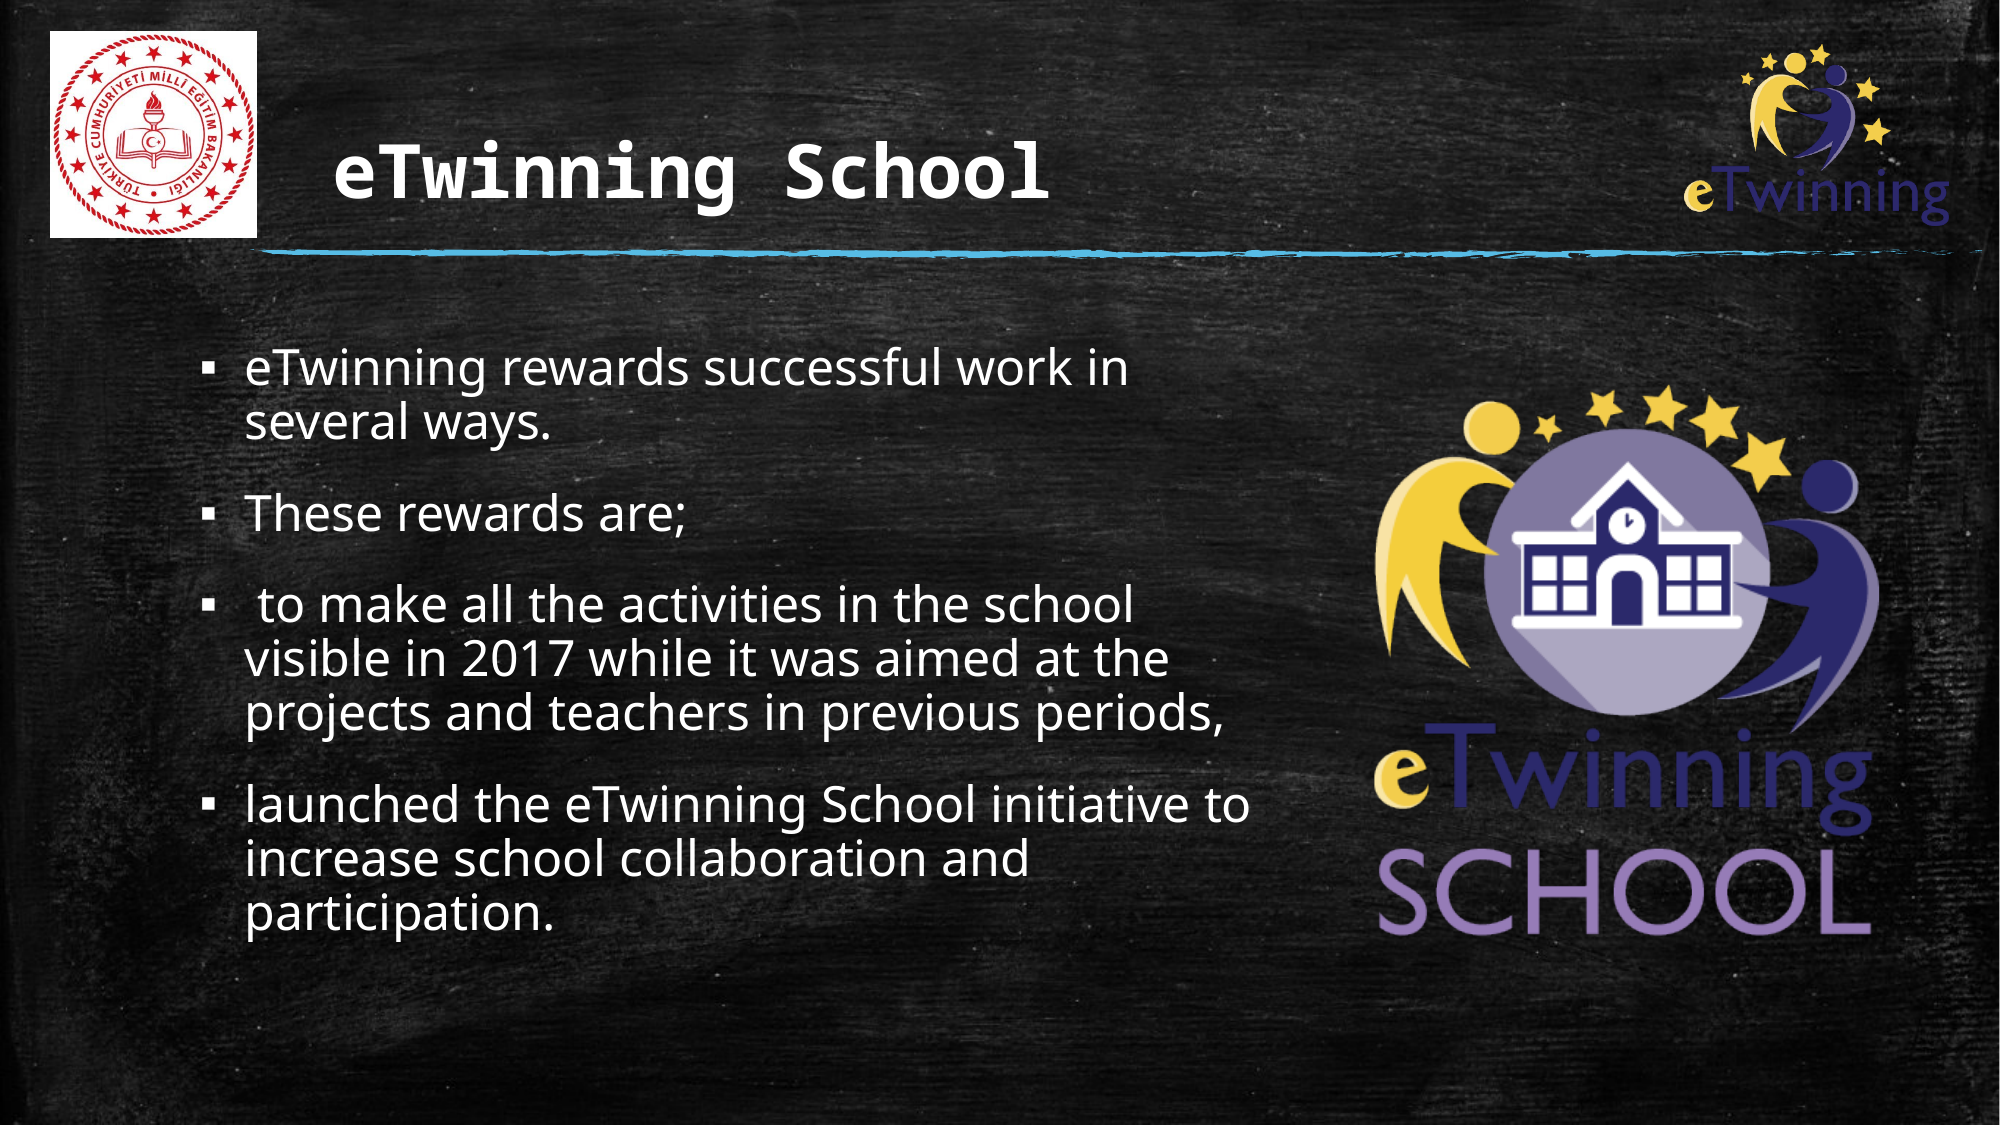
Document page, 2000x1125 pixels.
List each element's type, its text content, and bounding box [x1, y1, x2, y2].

picture [1354, 366, 1900, 963]
title eTwinning School [317, 54, 1684, 223]
list eTwinning rewards successful work in several ways. These rewards are; to make all the activities in the school visible in 2017 while it was aimed at the projects and teachers in previous periods, launched the eTwinning School initiative to increase school collaboration and participation. [184, 335, 1272, 1035]
picture [1684, 44, 1949, 226]
picture [50, 31, 257, 238]
